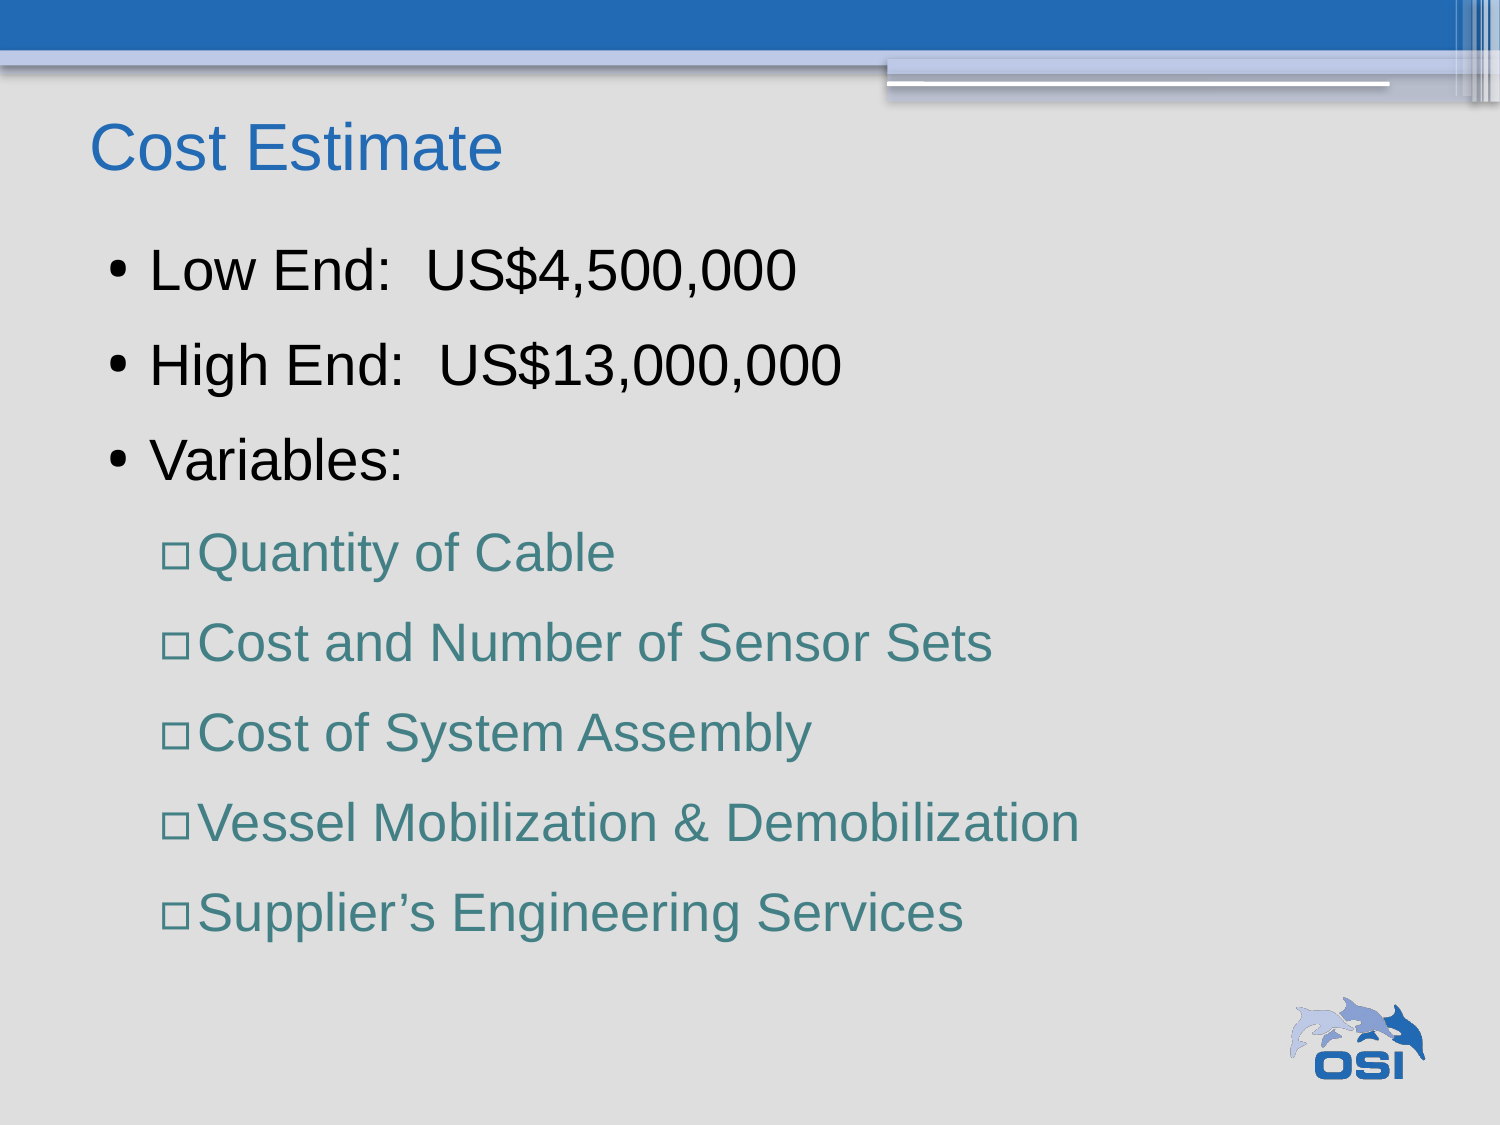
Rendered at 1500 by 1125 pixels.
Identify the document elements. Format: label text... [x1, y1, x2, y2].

list Low End: US$4,500,000 High End: US$13,000,000 Variables: Quantity of Cable Cost and Number of Sensor Sets Cost of System Assembly Vessel Mobilization & Demobilization Supplier’s Engineering Services [75, 224, 1425, 1013]
title Cost Estimate [75, 87, 1425, 200]
picture [1287, 996, 1428, 1084]
